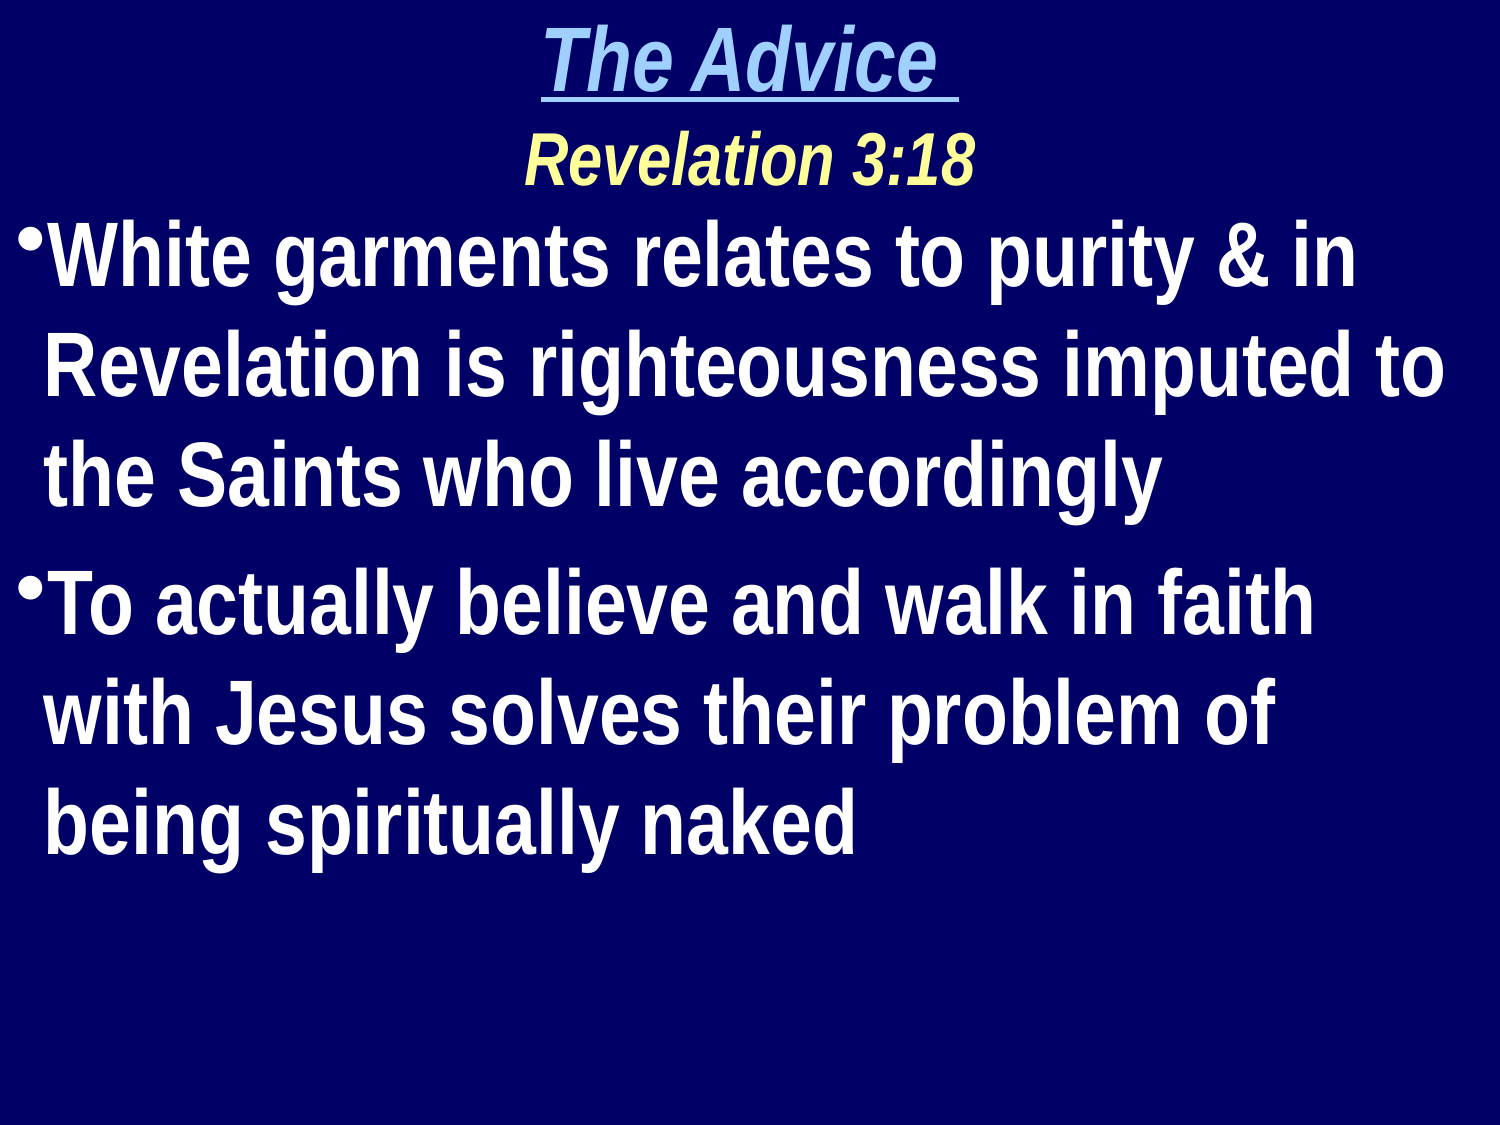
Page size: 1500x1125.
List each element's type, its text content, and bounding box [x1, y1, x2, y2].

title The Advice Revelation 3:18 [0, 0, 1500, 187]
list White garments relates to purity & in Revelation is righteousness imputed to the Saints who live accordingly To actually believe and walk in faith with Jesus solves their problem of being spiritually naked [0, 187, 1500, 1125]
